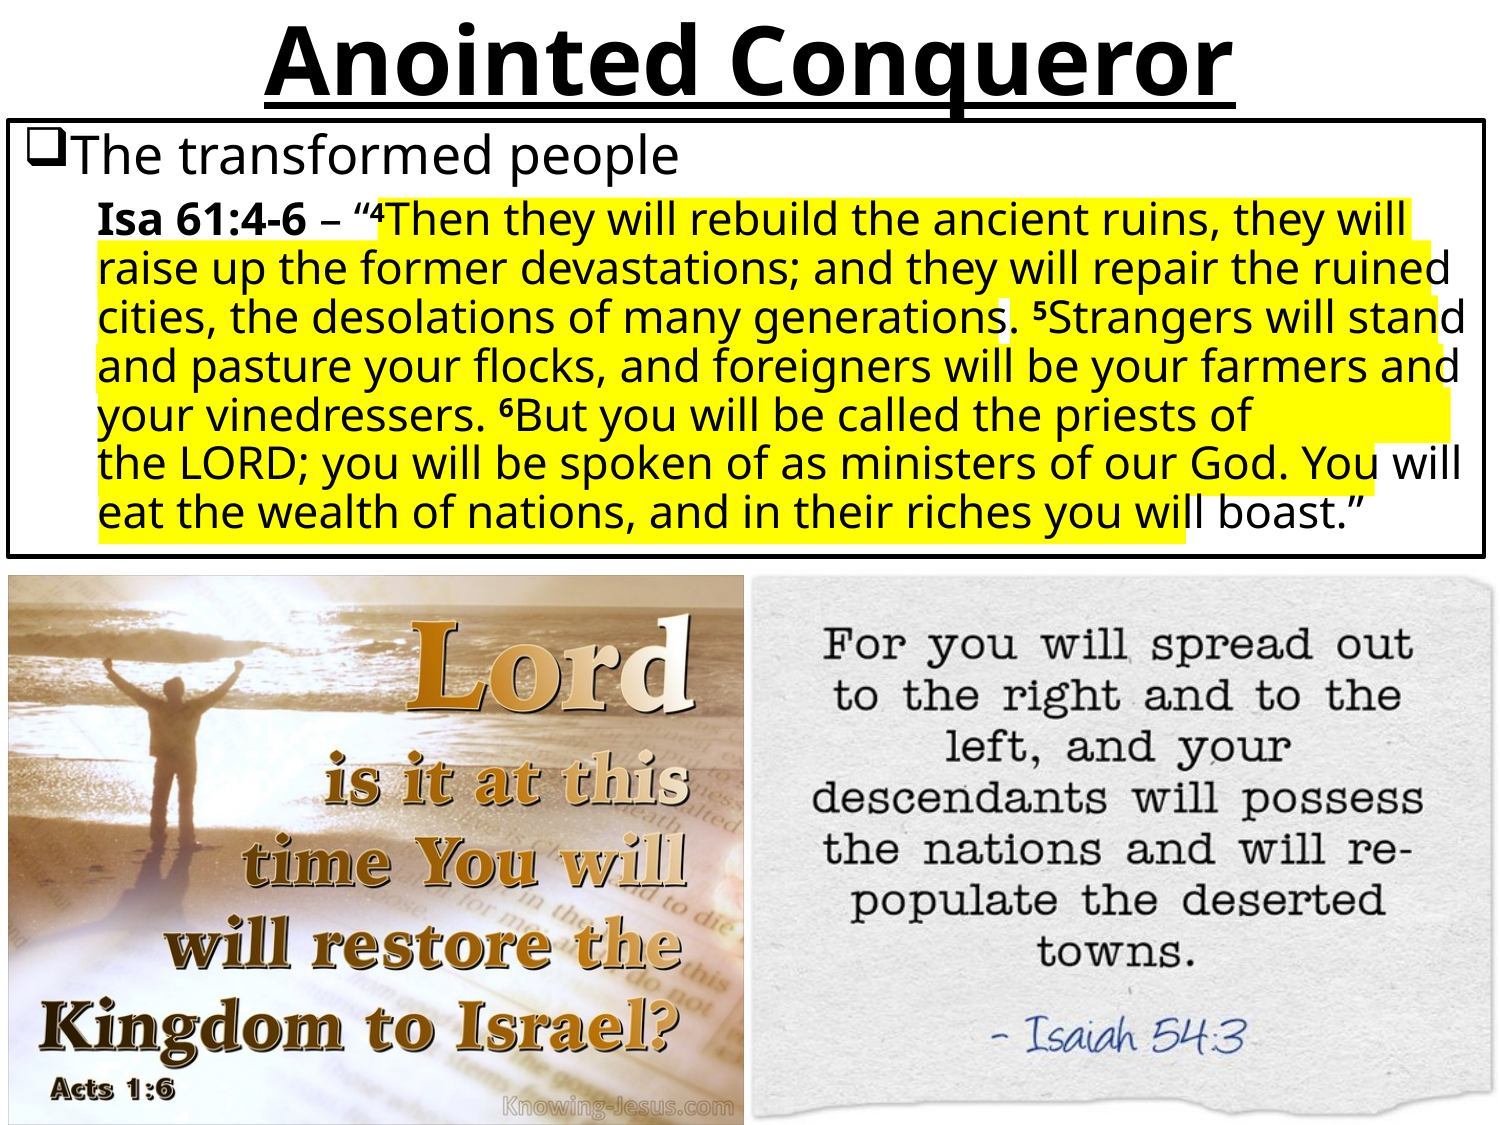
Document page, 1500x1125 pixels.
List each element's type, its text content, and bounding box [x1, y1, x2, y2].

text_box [97, 197, 1432, 347]
picture [8, 575, 744, 1125]
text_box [95, 295, 1451, 545]
list The transformed people Isa 61:4-6 – “4Then they will rebuild the ancient ruins, they will raise up the former devastations; and they will repair the ruined cities, the desolations of many generations. 5Strangers will stand and pasture your flocks, and foreigners will be your farmers and your vinedressers. 6But you will be called the priests of the Lord; you will be spoken of as ministers of our God. You will eat the wealth of nations, and in their riches you will boast.” [7, 128, 1485, 557]
title Anointed Conqueror [0, 0, 1500, 128]
picture [746, 566, 1500, 1125]
